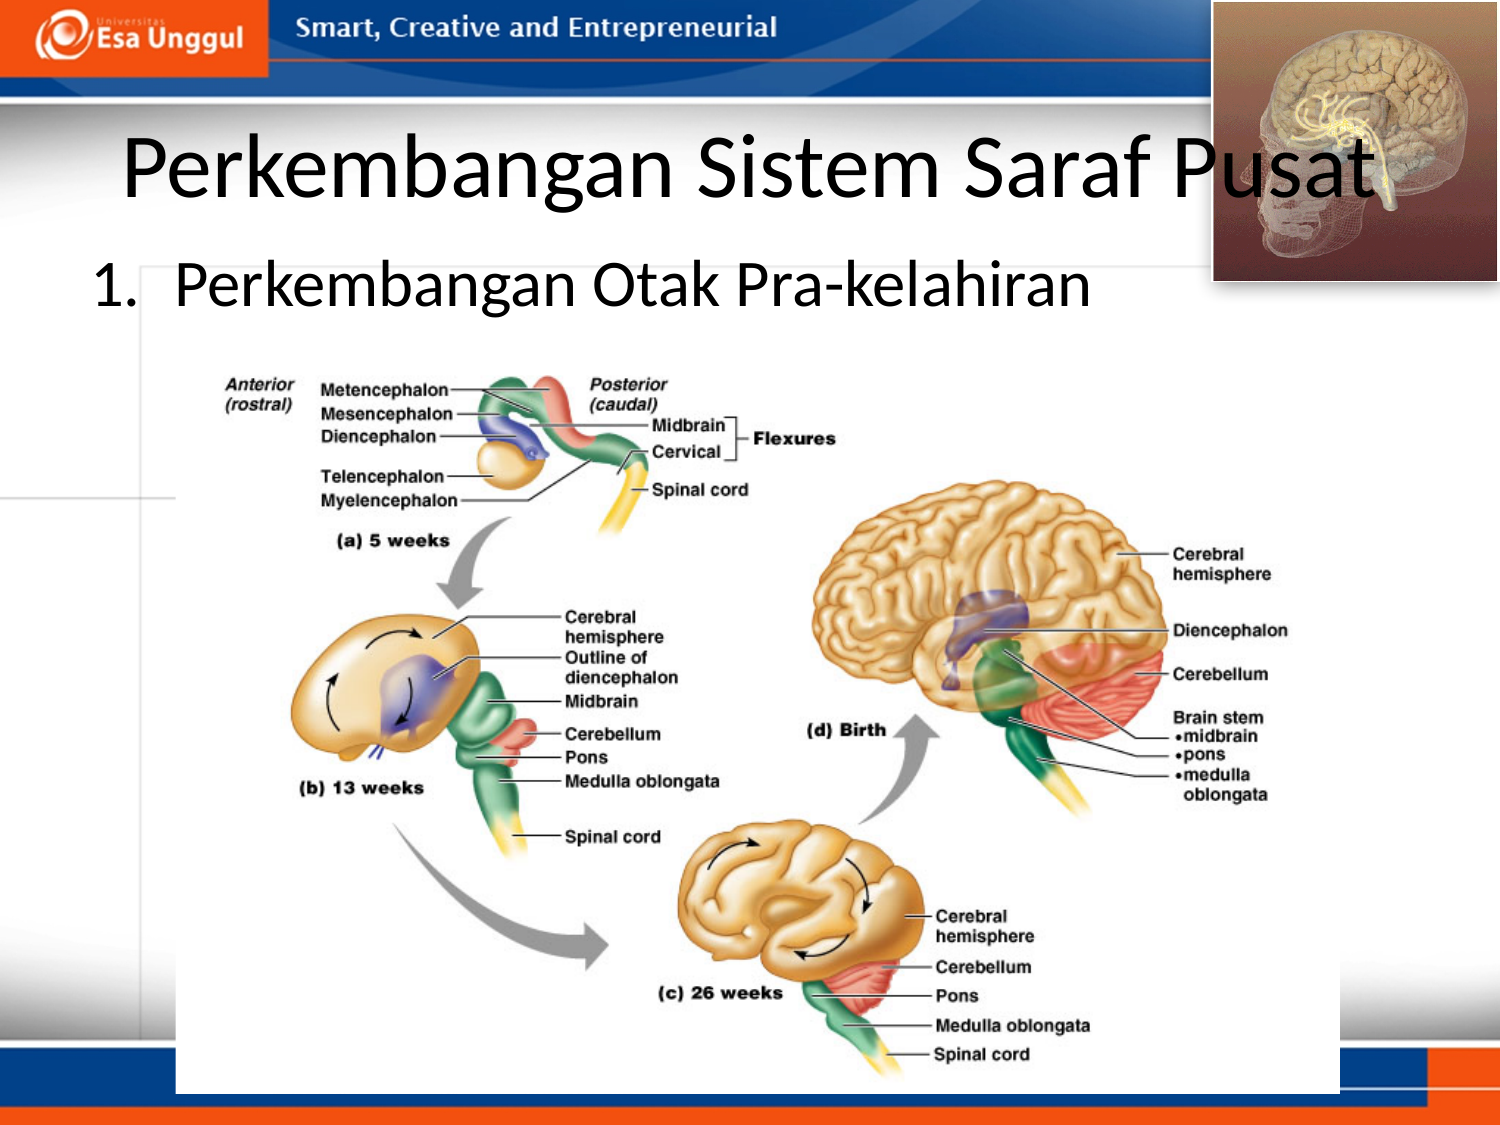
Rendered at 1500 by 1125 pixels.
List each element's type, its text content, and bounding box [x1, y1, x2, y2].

title Perkembangan Sistem Saraf Pusat [74, 89, 1205, 232]
picture [0, 0, 1500, 1125]
list Perkembangan Otak Pra-kelahiran [74, 232, 1426, 1043]
